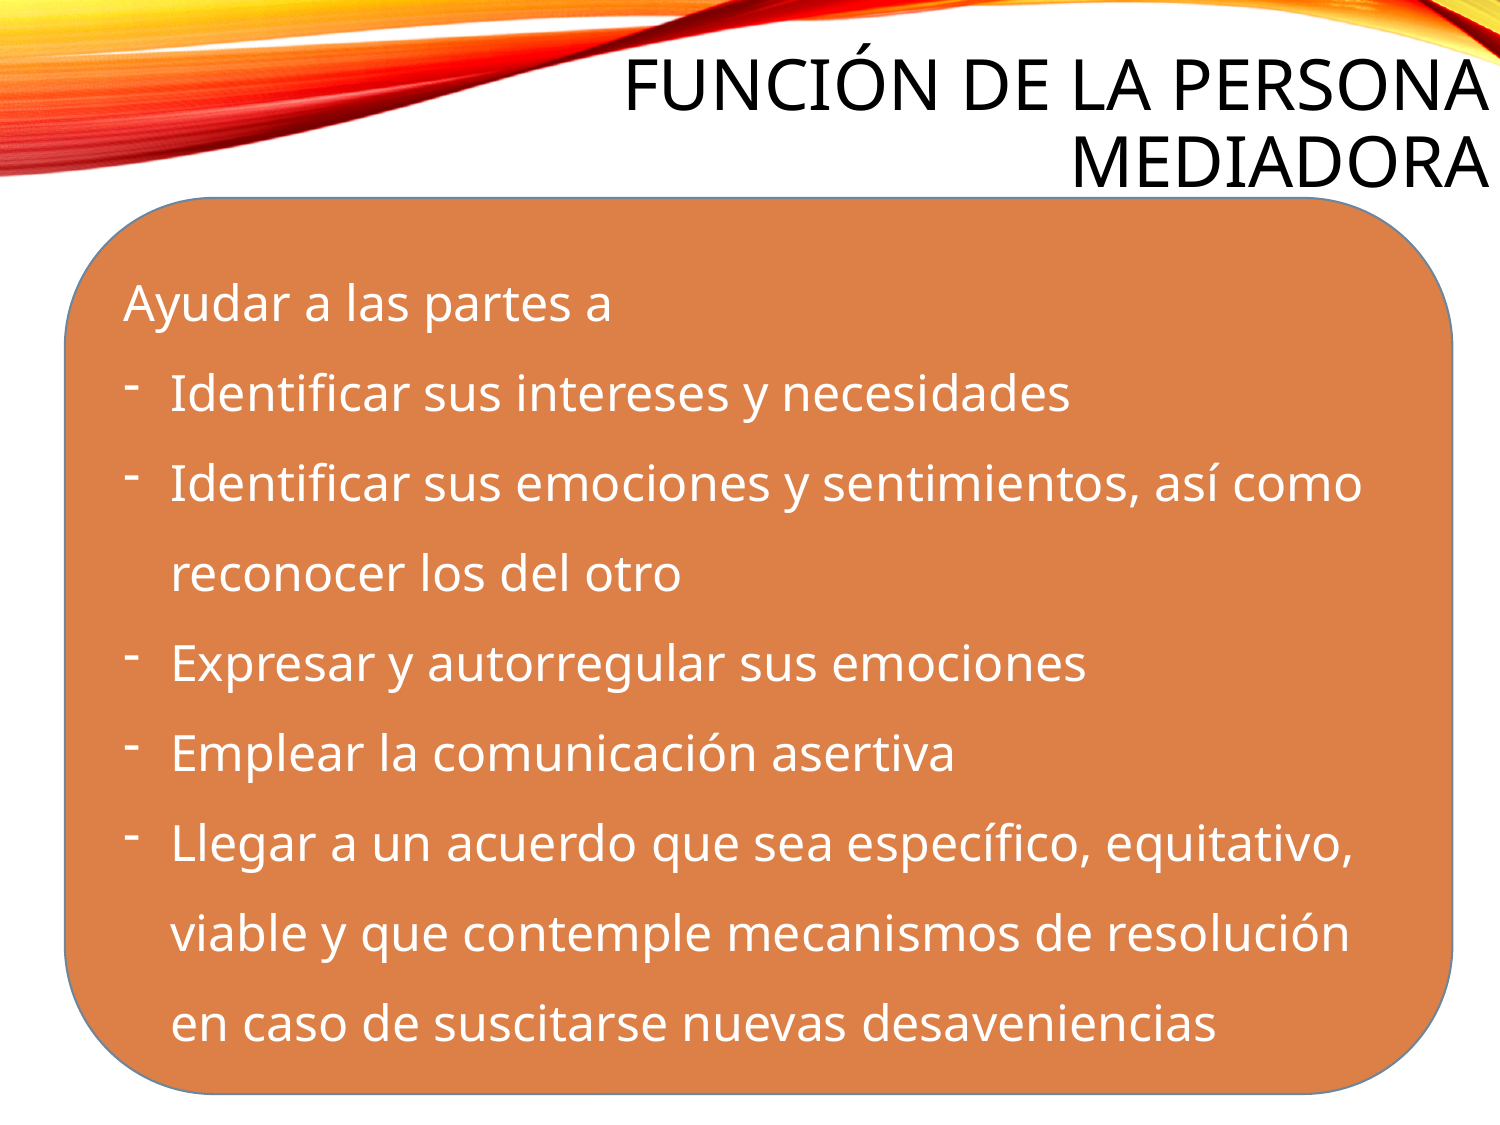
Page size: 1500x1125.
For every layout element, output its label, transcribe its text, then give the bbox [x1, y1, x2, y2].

text_box Ayudar a las partes a Identificar sus intereses y necesidades Identificar sus emociones y sentimientos, así como reconocer los del otro Expresar y autorregular sus emociones Emplear la comunicación asertiva Llegar a un acuerdo que sea específico, equitativo, viable y que contemple mecanismos de resolución en caso de suscitarse nuevas desaveniencias [63, 196, 1454, 1096]
title Función DE LA PERSONA MEDIADORA [389, 54, 1500, 198]
picture [0, 0, 1500, 178]
